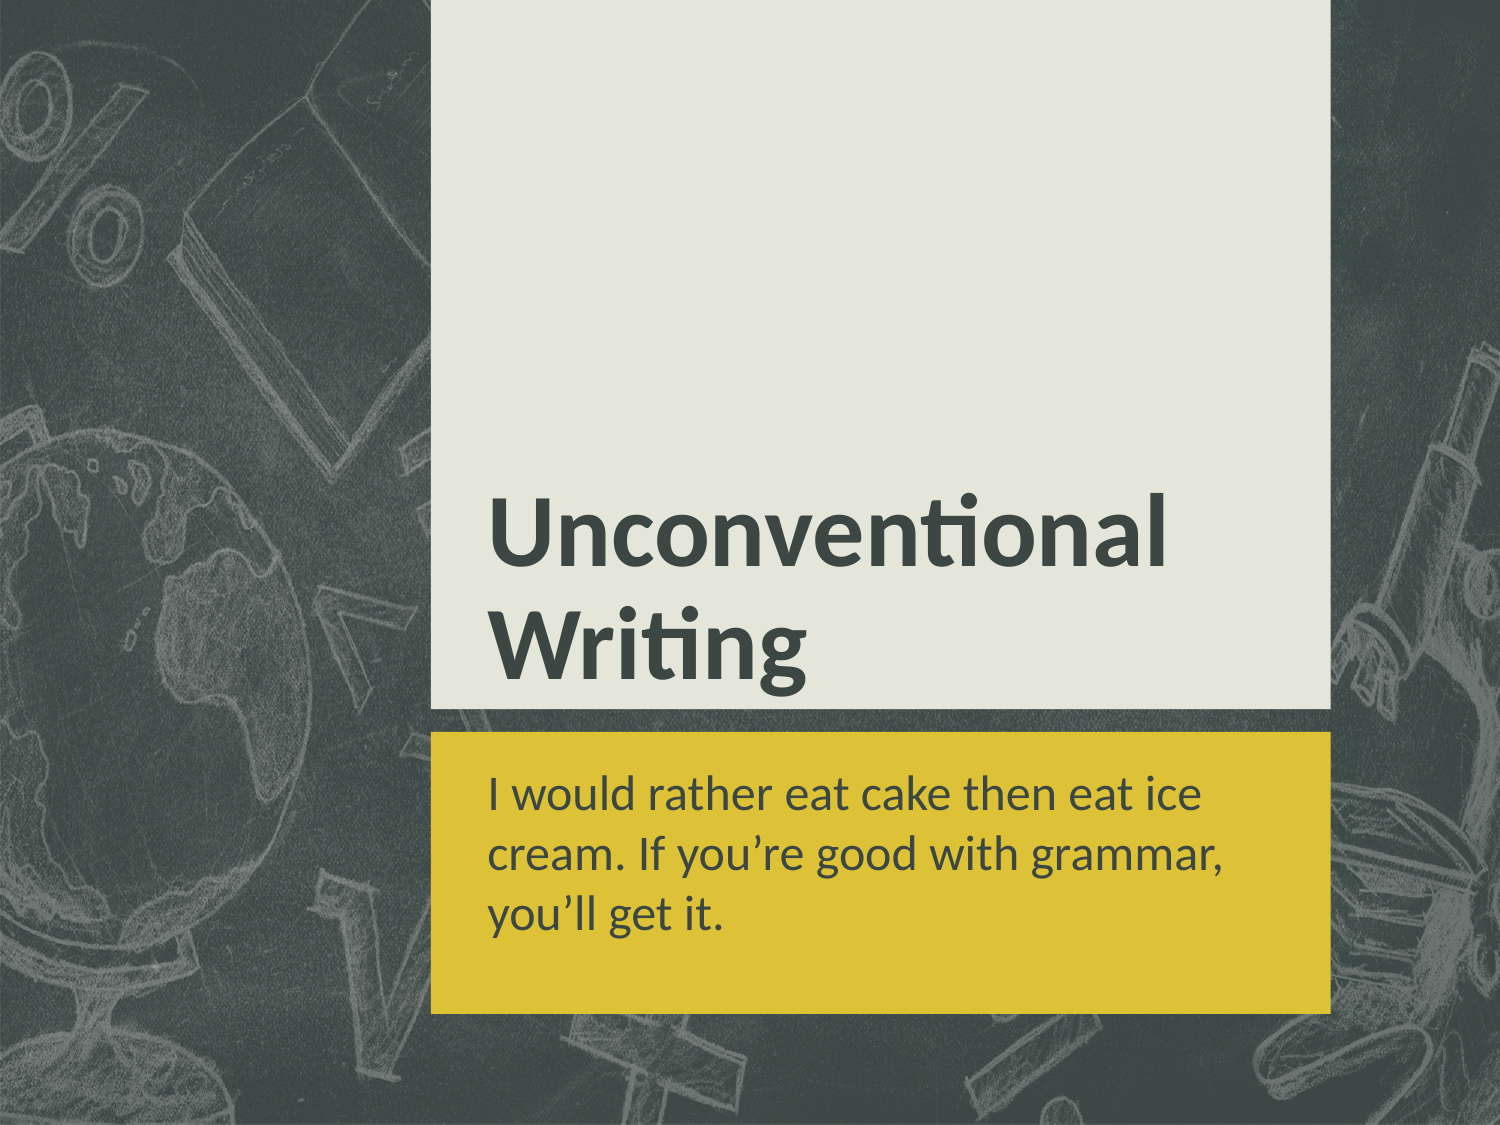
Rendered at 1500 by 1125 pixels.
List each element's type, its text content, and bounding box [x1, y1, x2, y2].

picture [0, 0, 1500, 1125]
title Unconventional Writing [472, 108, 1284, 710]
list I would rather eat cake then eat ice cream. If you’re good with grammar, you’ll get it. [472, 752, 1284, 999]
